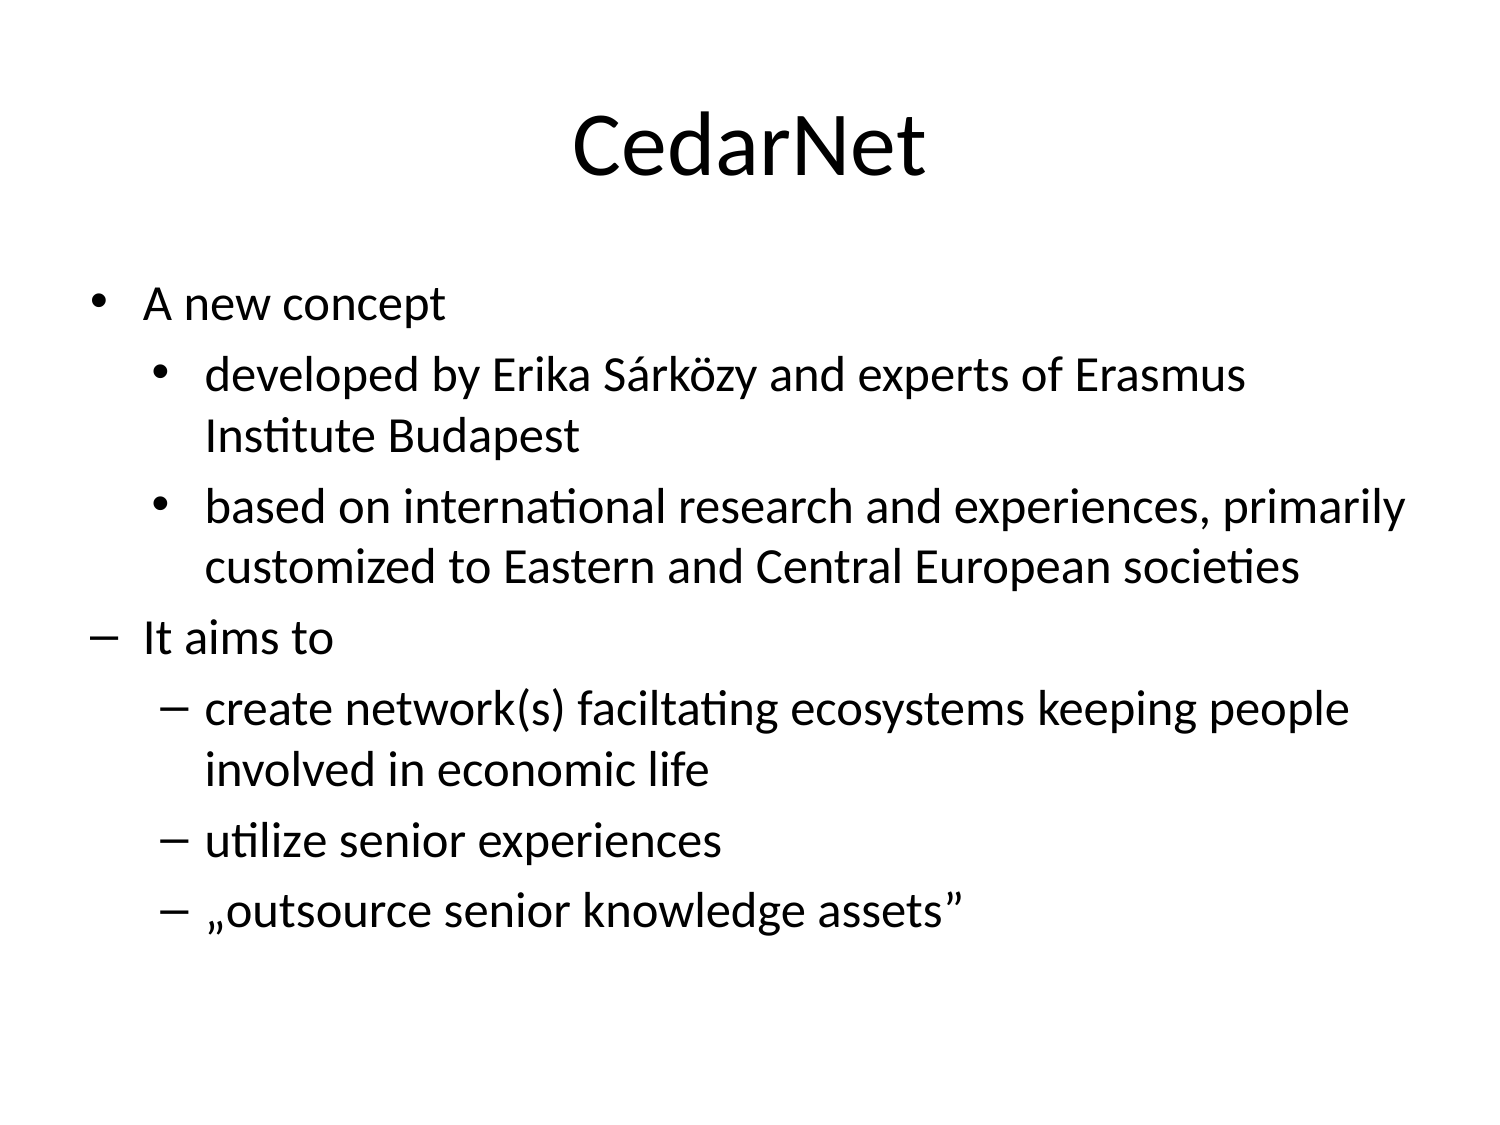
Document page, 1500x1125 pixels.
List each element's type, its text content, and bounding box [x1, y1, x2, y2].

title CedarNet [75, 45, 1425, 233]
list A new concept developed by Erika Sárközy and experts of Erasmus Institute Budapest based on international research and experiences, primarily customized to Eastern and Central European societies It aims to create network(s) faciltating ecosystems keeping people involved in economic life utilize senior experiences „outsource senior knowledge assets” [75, 262, 1425, 1005]
